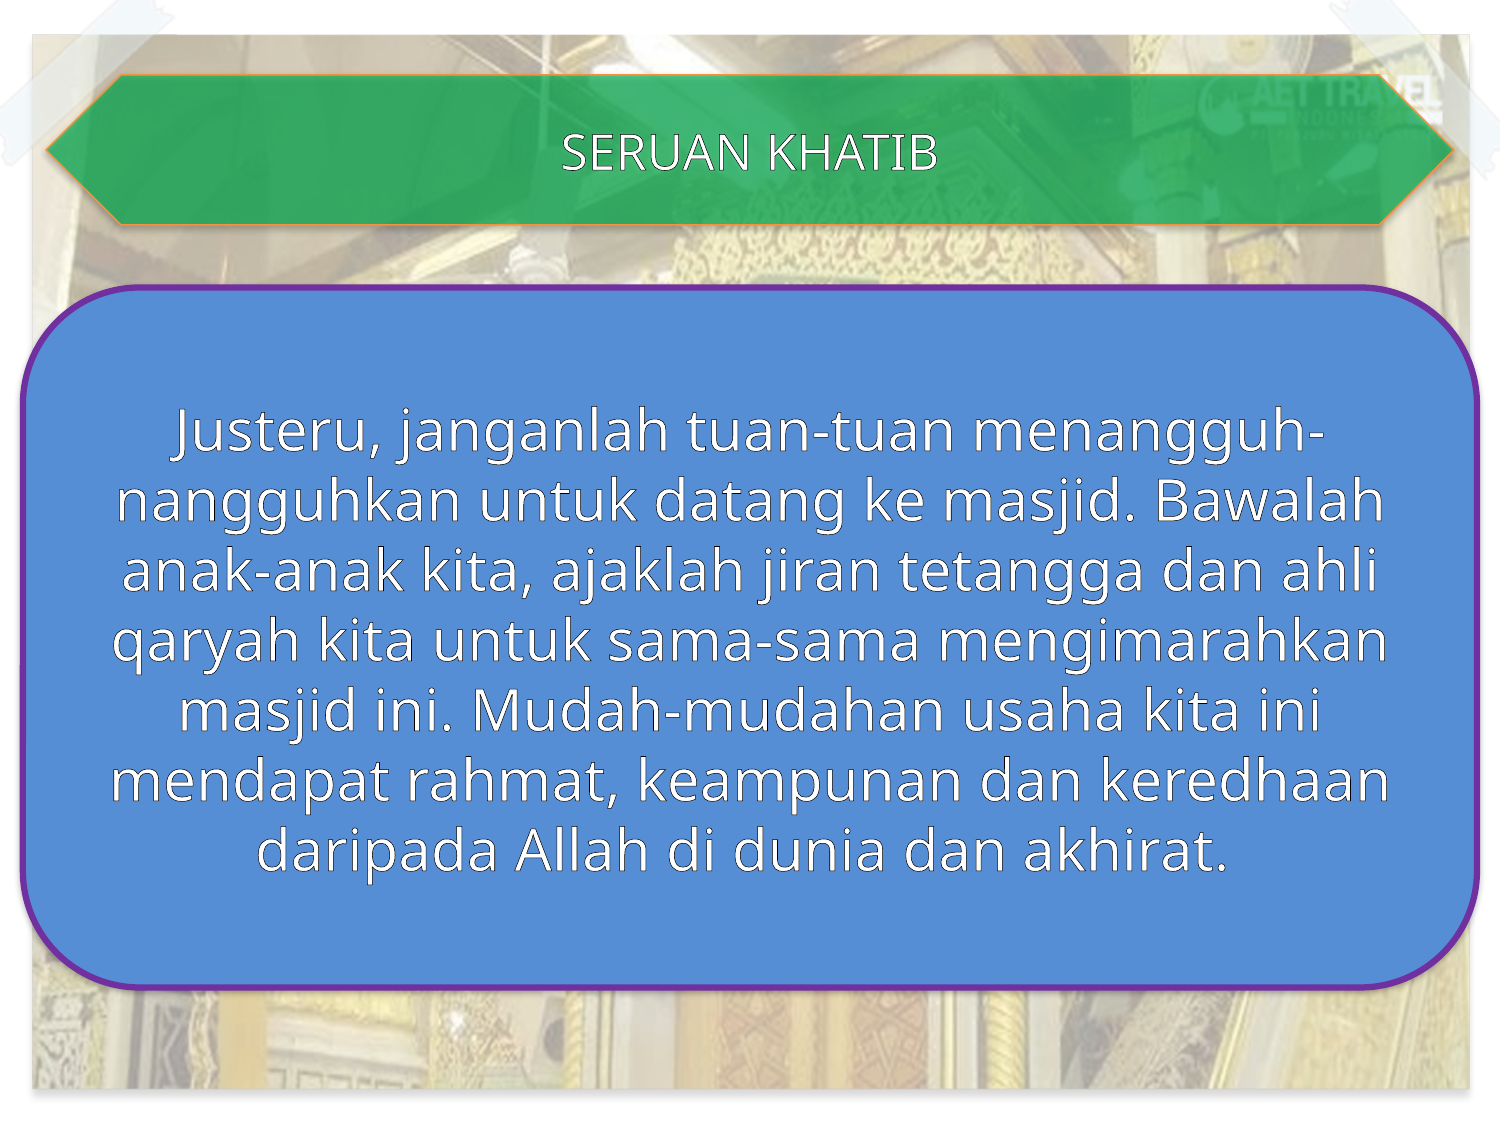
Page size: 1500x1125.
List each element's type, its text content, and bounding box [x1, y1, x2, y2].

text_box Justeru, janganlah tuan-tuan menangguh-nangguhkan untuk datang ke masjid. Bawalah anak-anak kita, ajaklah jiran tetangga dan ahli qaryah kita untuk sama-sama mengimarahkan masjid ini. Mudah-mudahan usaha kita ini mendapat rahmat, keampunan dan keredhaan daripada Allah di dunia dan akhirat. [22, 286, 1478, 989]
text_box SERUAN KHATIB [45, 74, 1455, 226]
